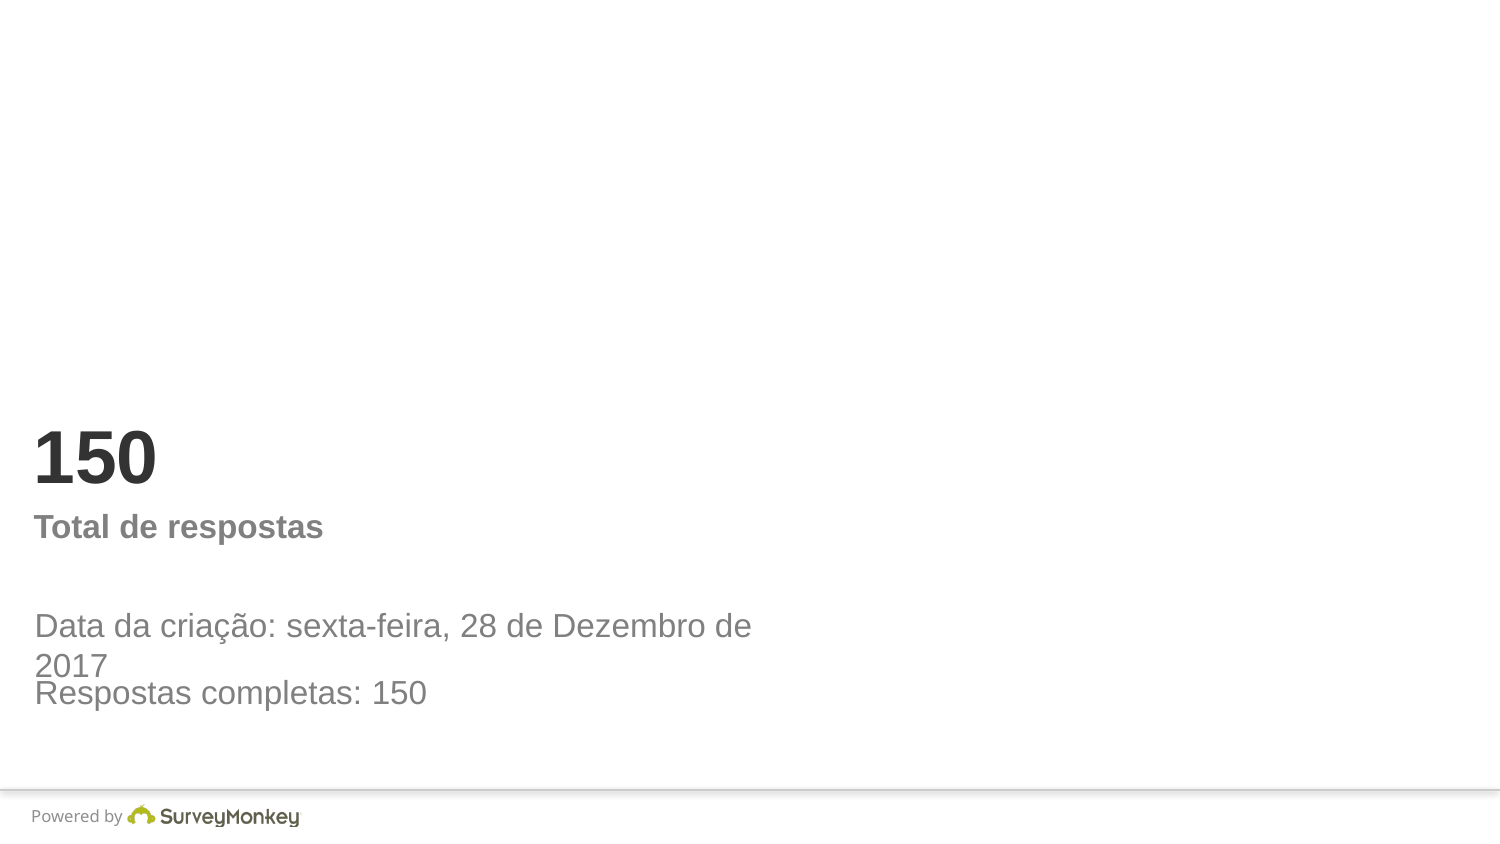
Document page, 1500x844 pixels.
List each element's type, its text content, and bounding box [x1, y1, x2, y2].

list Data da criação: sexta-feira, 28 de Dezembro de 2017 [34, 596, 786, 655]
list Total de respostas [33, 497, 667, 544]
title 150 [33, 382, 1384, 524]
list Respostas completas: 150 [34, 664, 786, 722]
